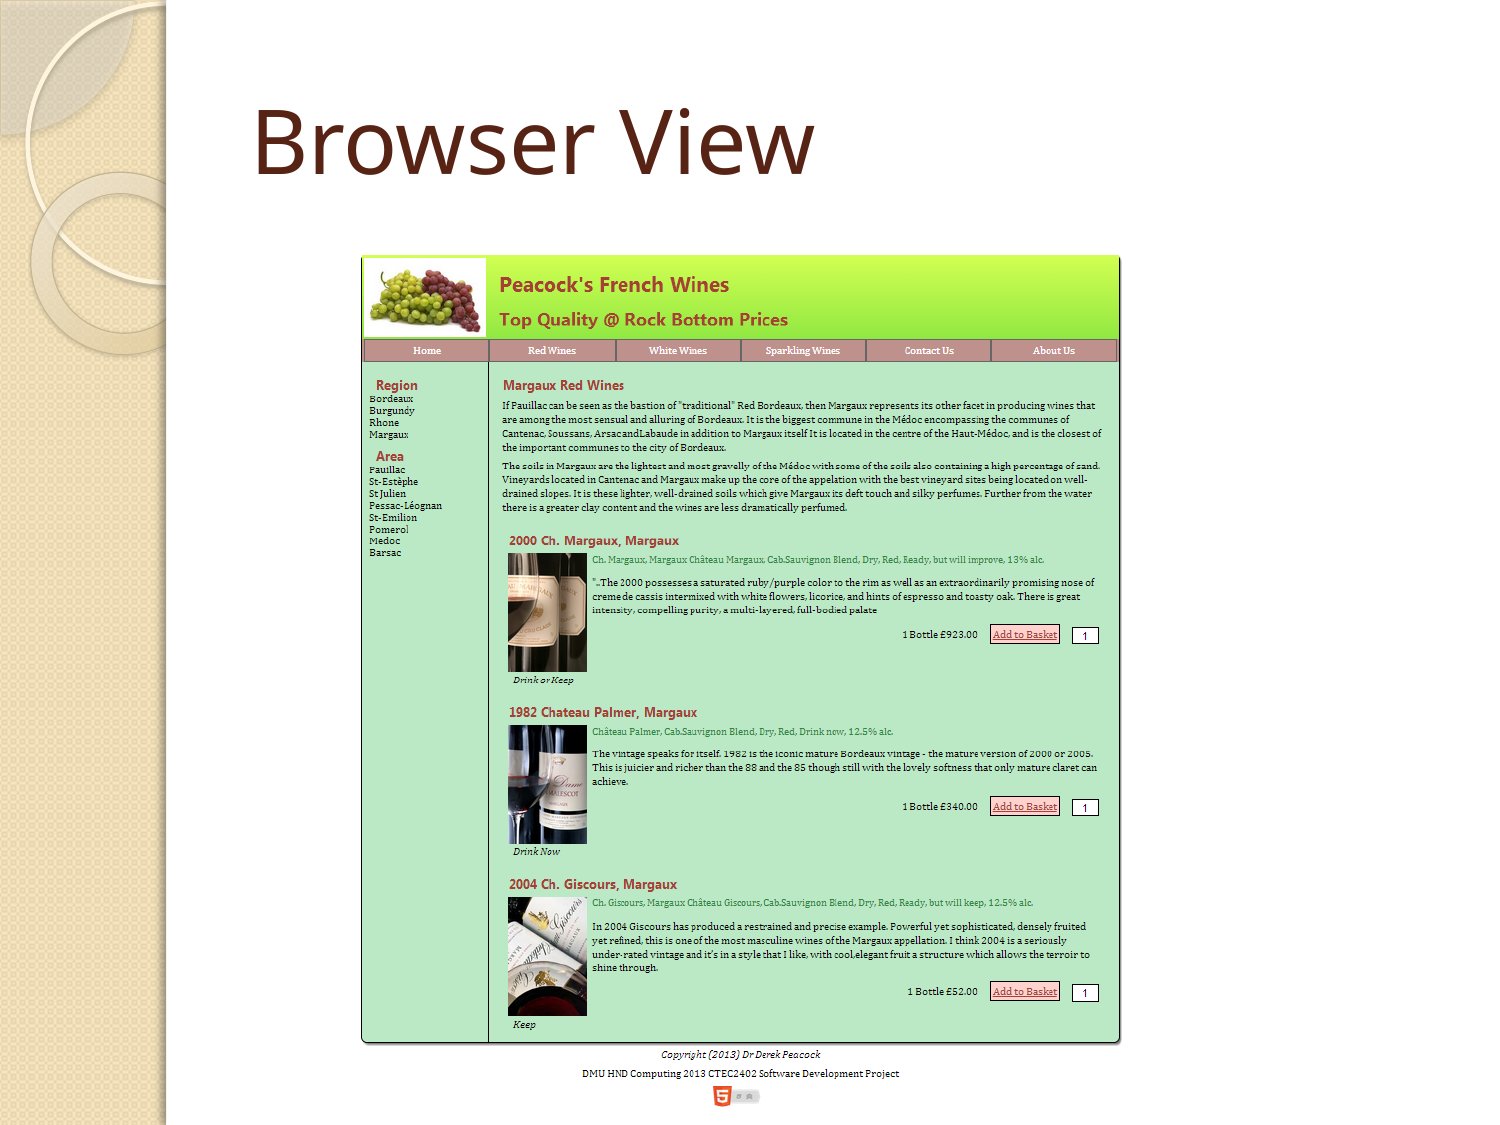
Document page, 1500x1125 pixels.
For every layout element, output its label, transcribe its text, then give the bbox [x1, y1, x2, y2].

title Browser View [235, 45, 1466, 233]
picture [336, 255, 1192, 1107]
